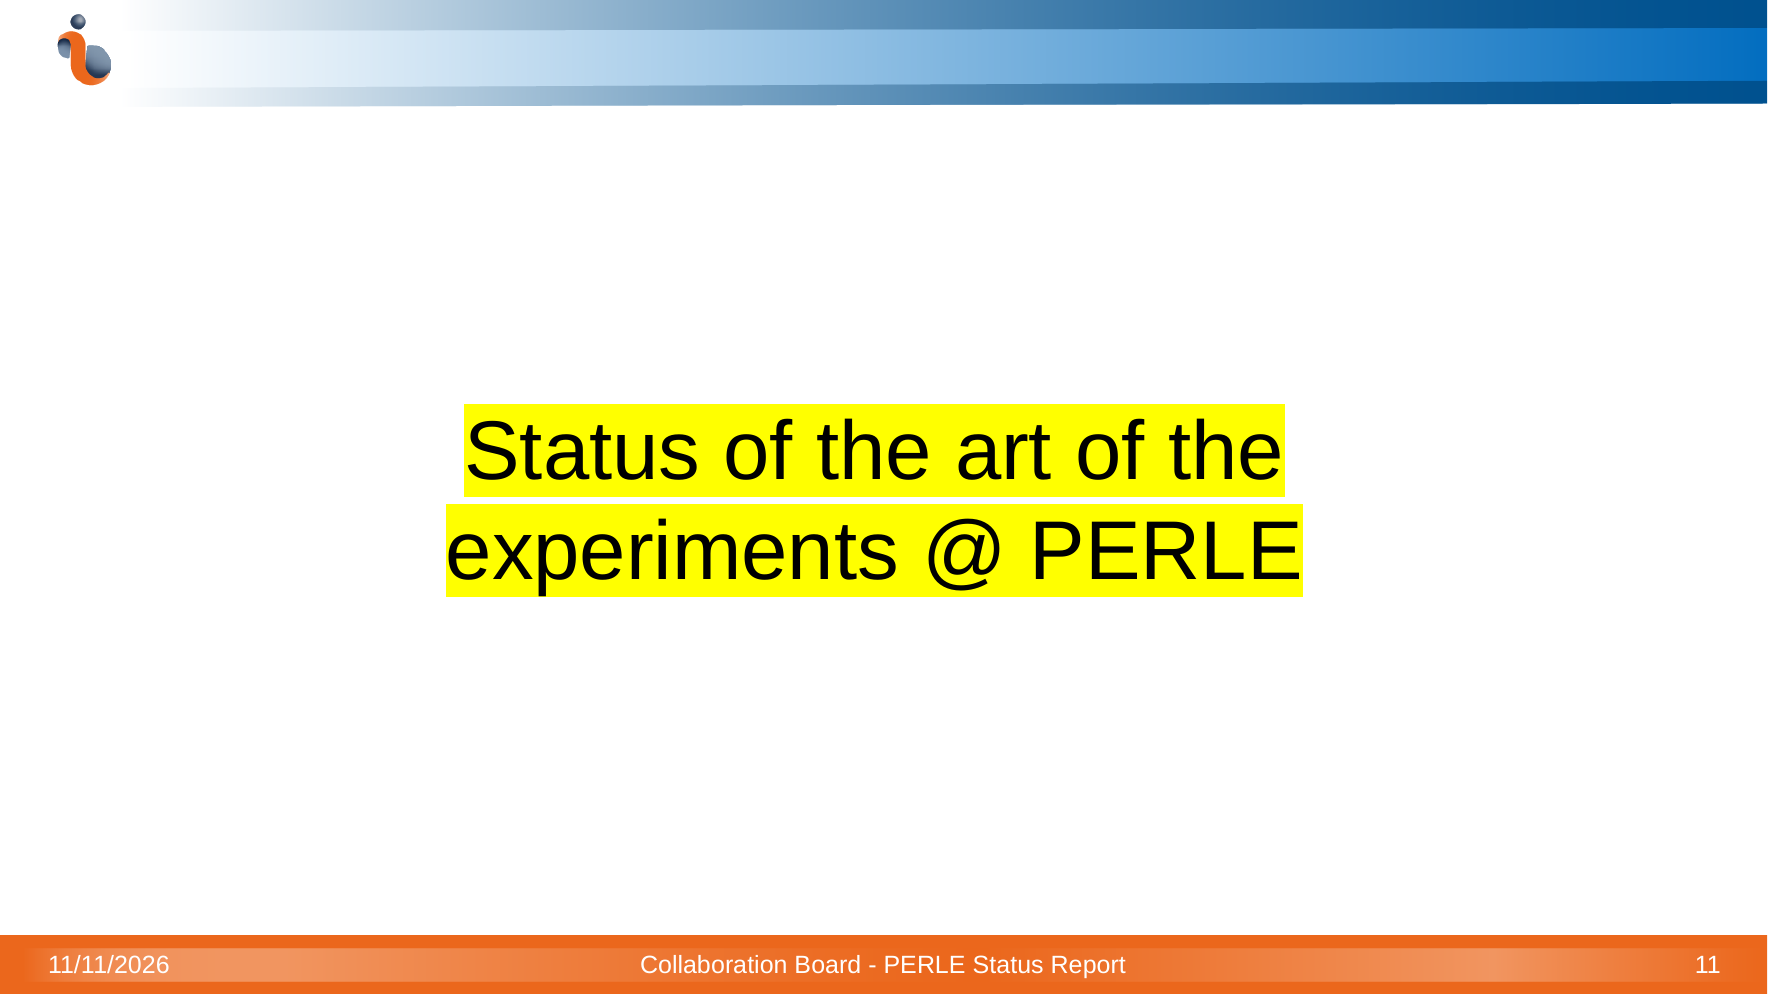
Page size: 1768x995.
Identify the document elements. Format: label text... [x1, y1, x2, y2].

footer Collaboration Board - PERLE Status Report [481, 937, 1286, 991]
text_box Status of the art of the experiments @ PERLE [431, 388, 1318, 604]
slide_number 11 [1338, 937, 1736, 991]
picture [0, 0, 1768, 994]
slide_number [33, 937, 429, 991]
